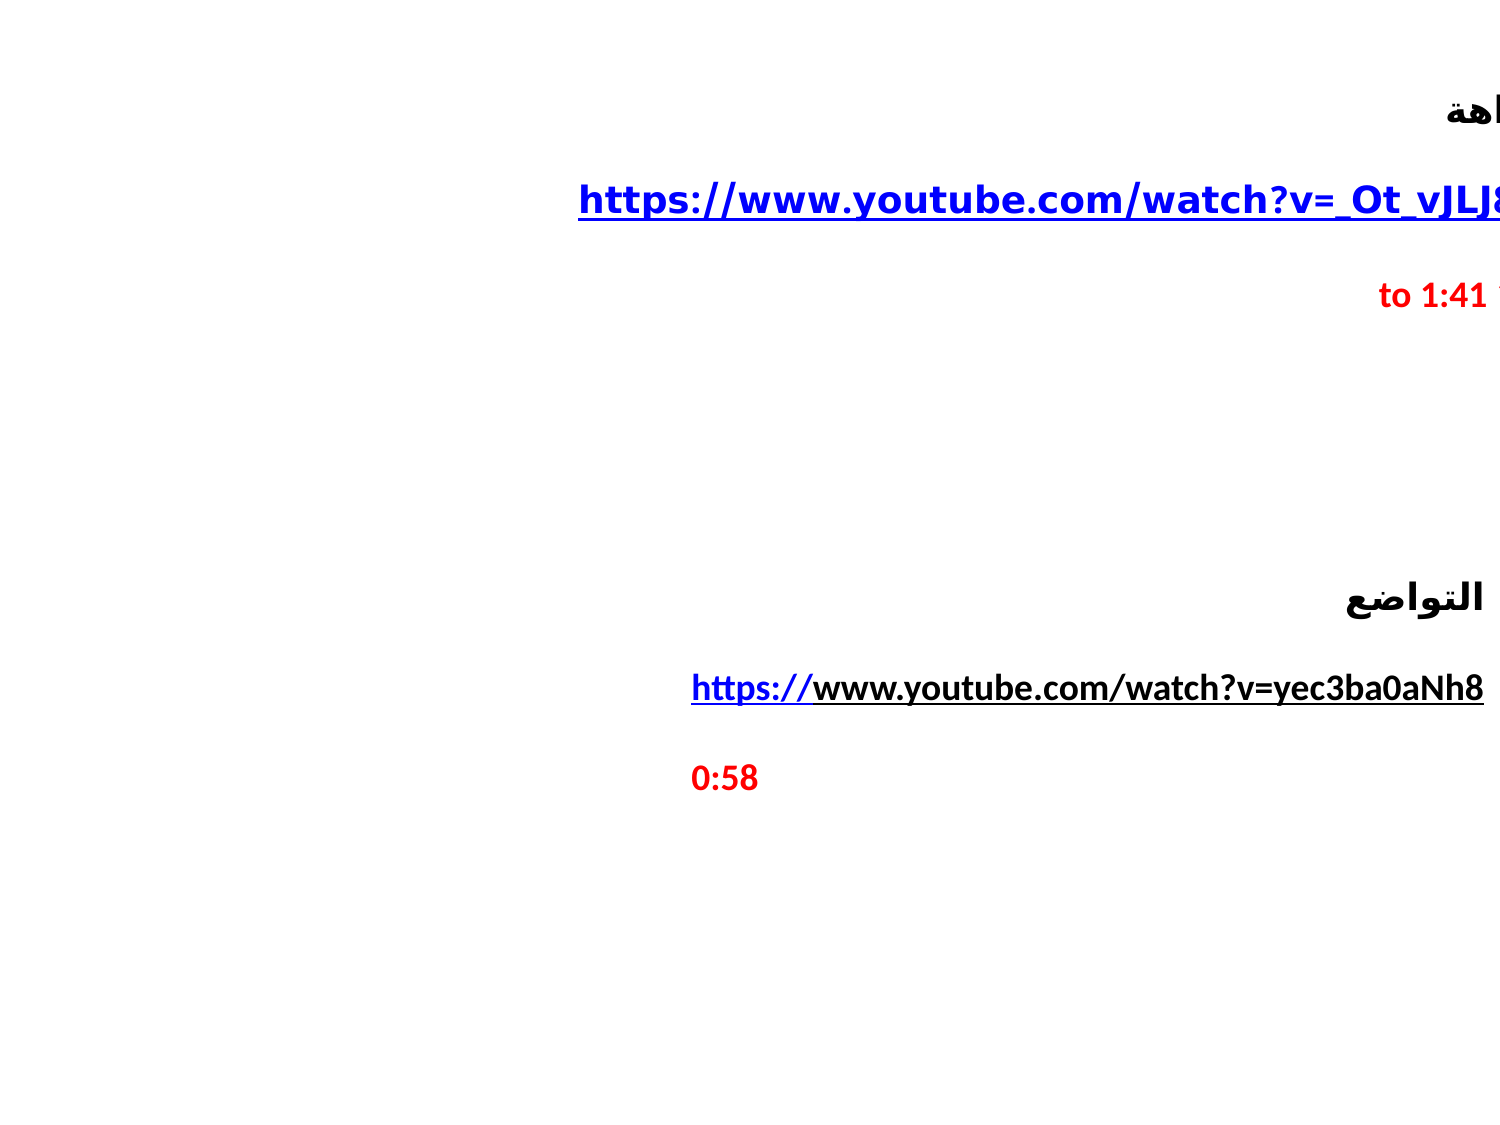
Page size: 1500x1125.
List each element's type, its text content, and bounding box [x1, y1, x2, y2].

text_box النزاهة https://www.youtube.com/watch?v=_Ot_vJLJ86M 1:39 to 1:41 [563, 78, 1500, 322]
text_box التواضع https://www.youtube.com/watch?v=yec3ba0aNh8 0:58 [676, 565, 1500, 806]
